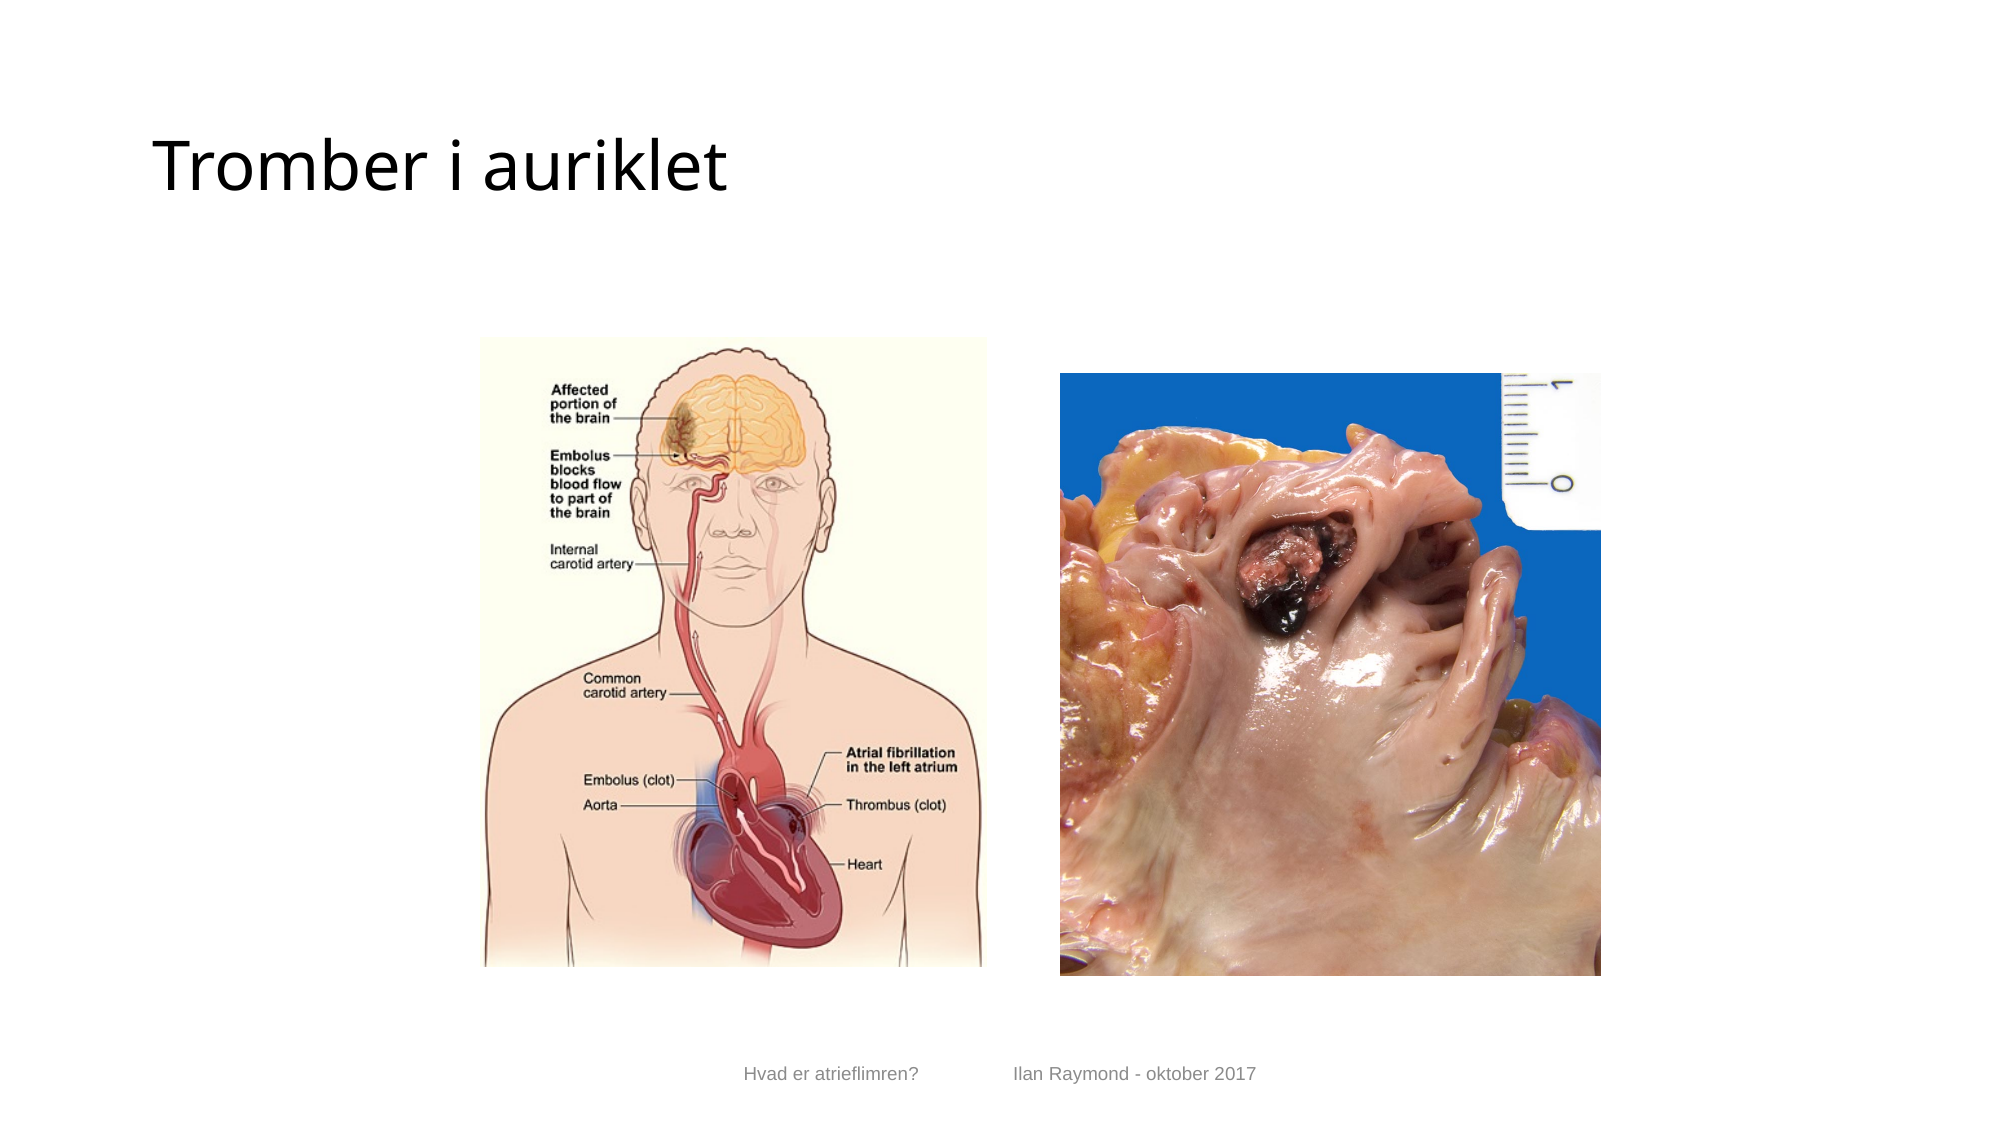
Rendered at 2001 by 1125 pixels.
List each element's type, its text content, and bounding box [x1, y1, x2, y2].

picture [1060, 373, 1601, 976]
picture [480, 337, 987, 967]
footer Hvad er atrieflimren? Ilan Raymond - oktober 2017 [662, 1042, 1338, 1103]
title Tromber i auriklet [137, 59, 1863, 278]
